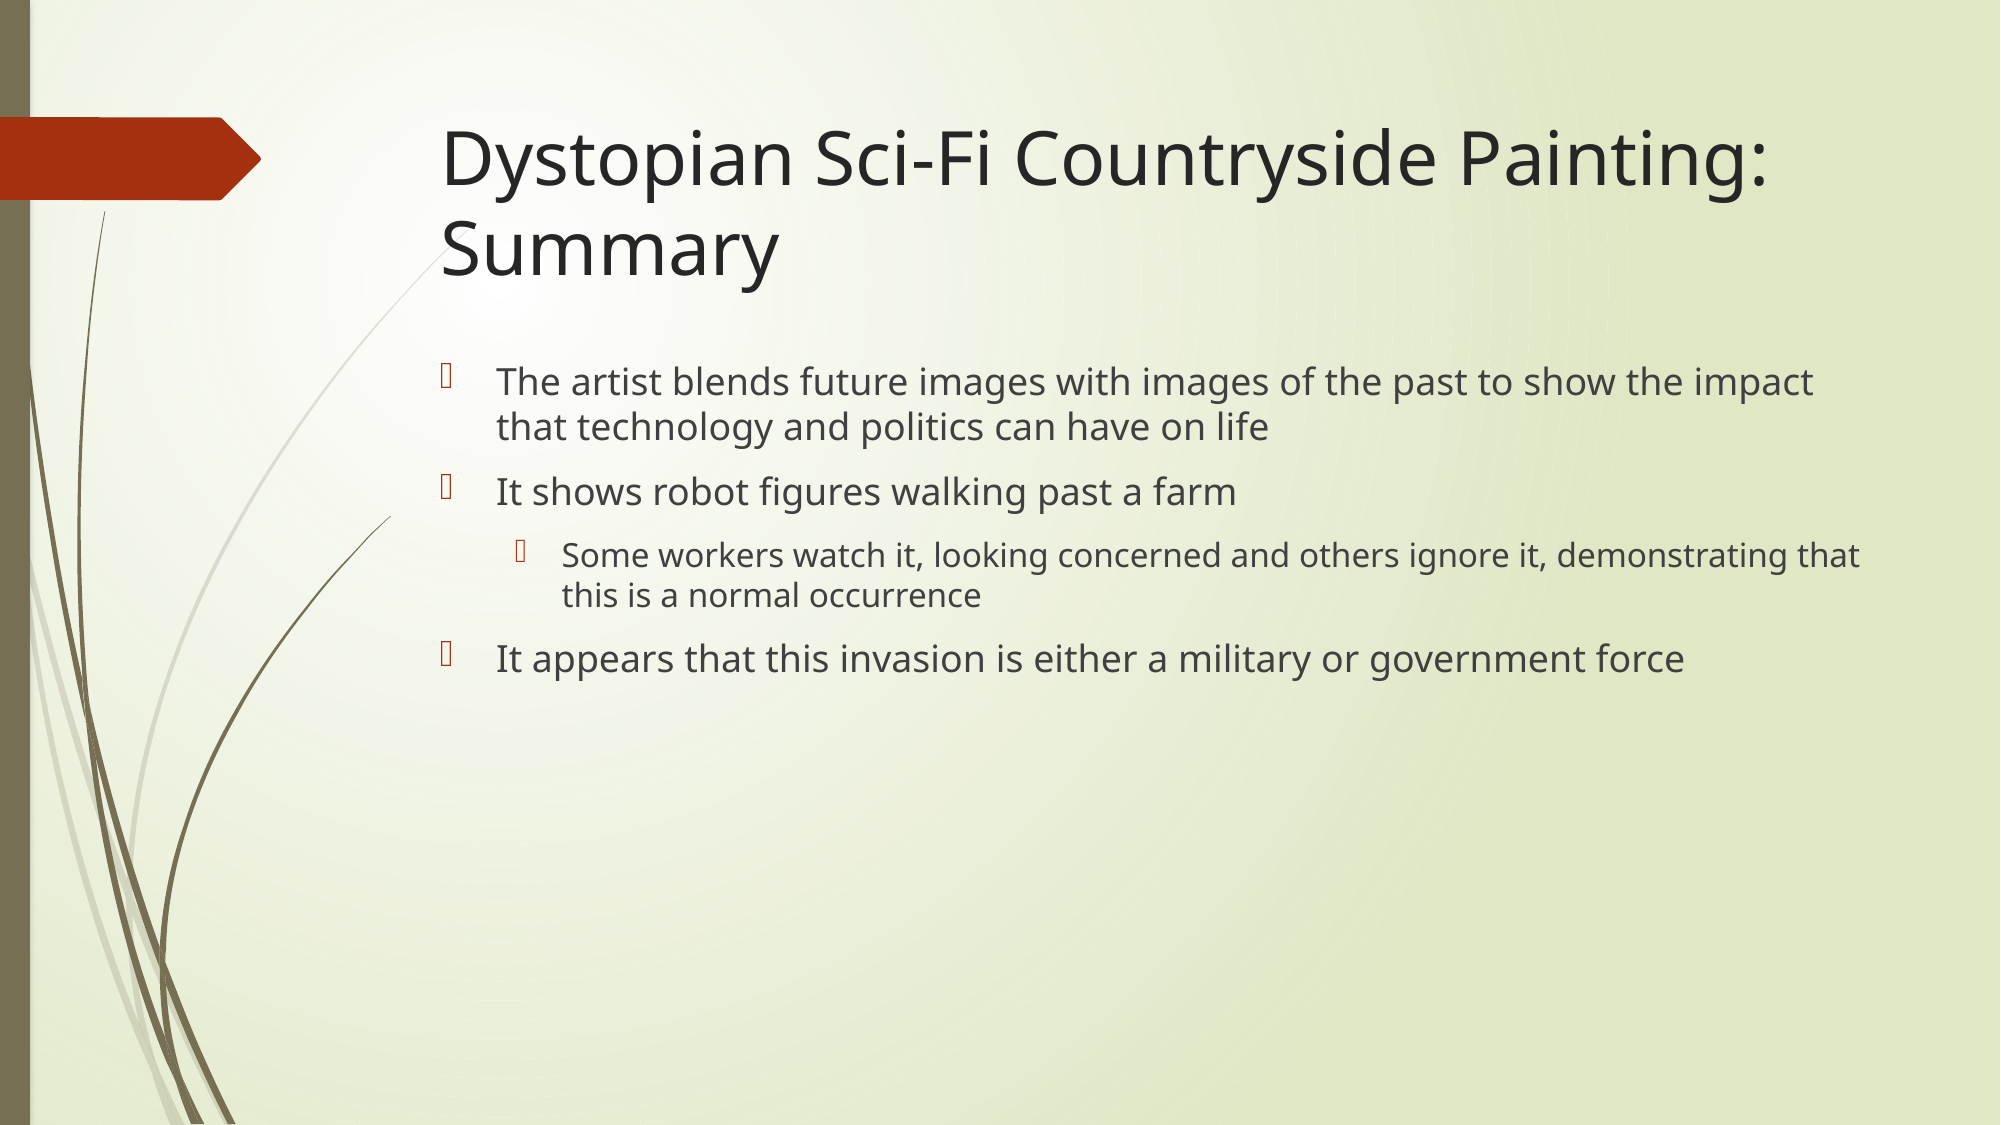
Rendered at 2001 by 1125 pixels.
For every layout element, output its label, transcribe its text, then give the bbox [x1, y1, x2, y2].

list The artist blends future images with images of the past to show the impact that technology and politics can have on life It shows robot figures walking past a farm Some workers watch it, looking concerned and others ignore it, demonstrating that this is a normal occurrence It appears that this invasion is either a military or government force [424, 350, 1888, 970]
title Dystopian Sci-Fi Countryside Painting: Summary [425, 102, 1888, 313]
